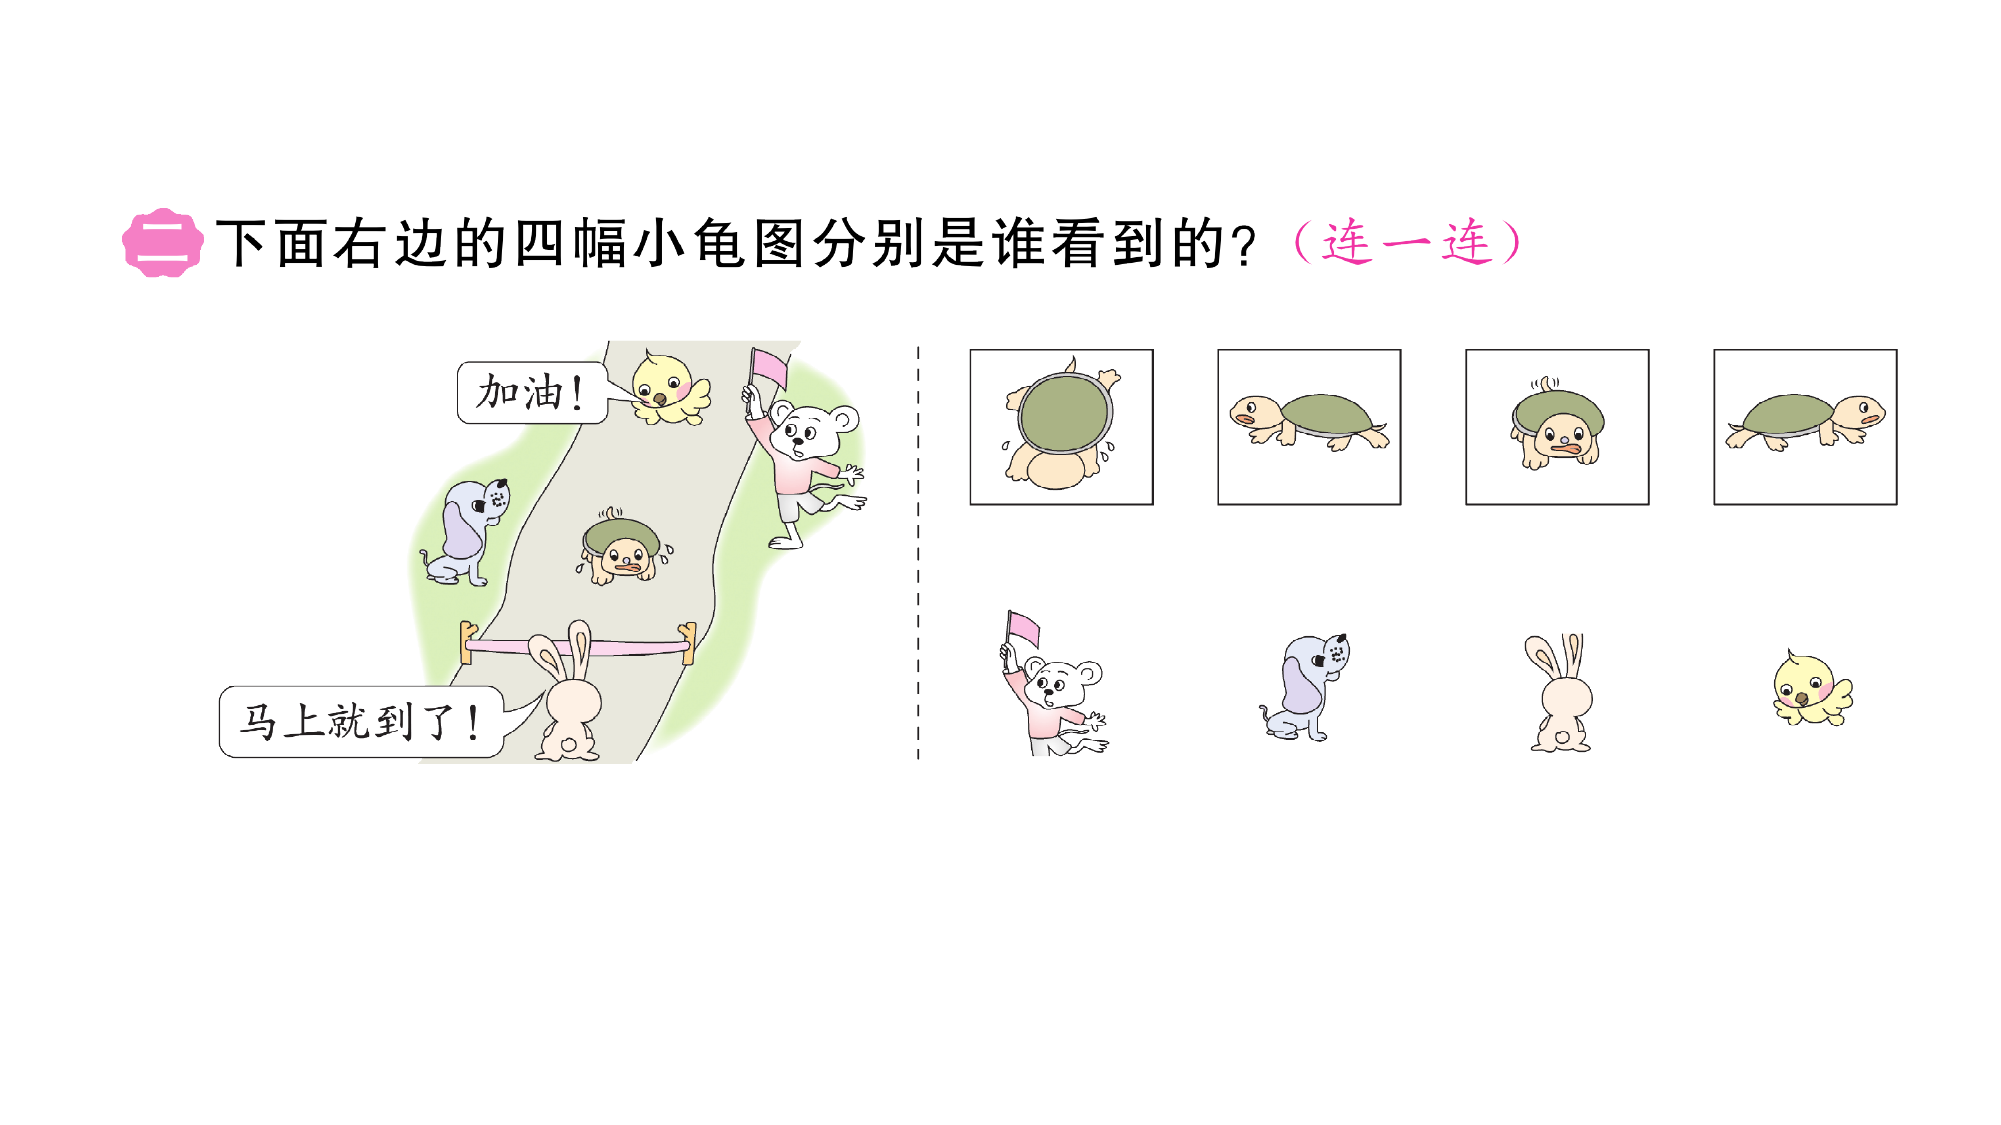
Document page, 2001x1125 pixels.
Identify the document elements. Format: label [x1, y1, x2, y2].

picture [118, 177, 2000, 780]
